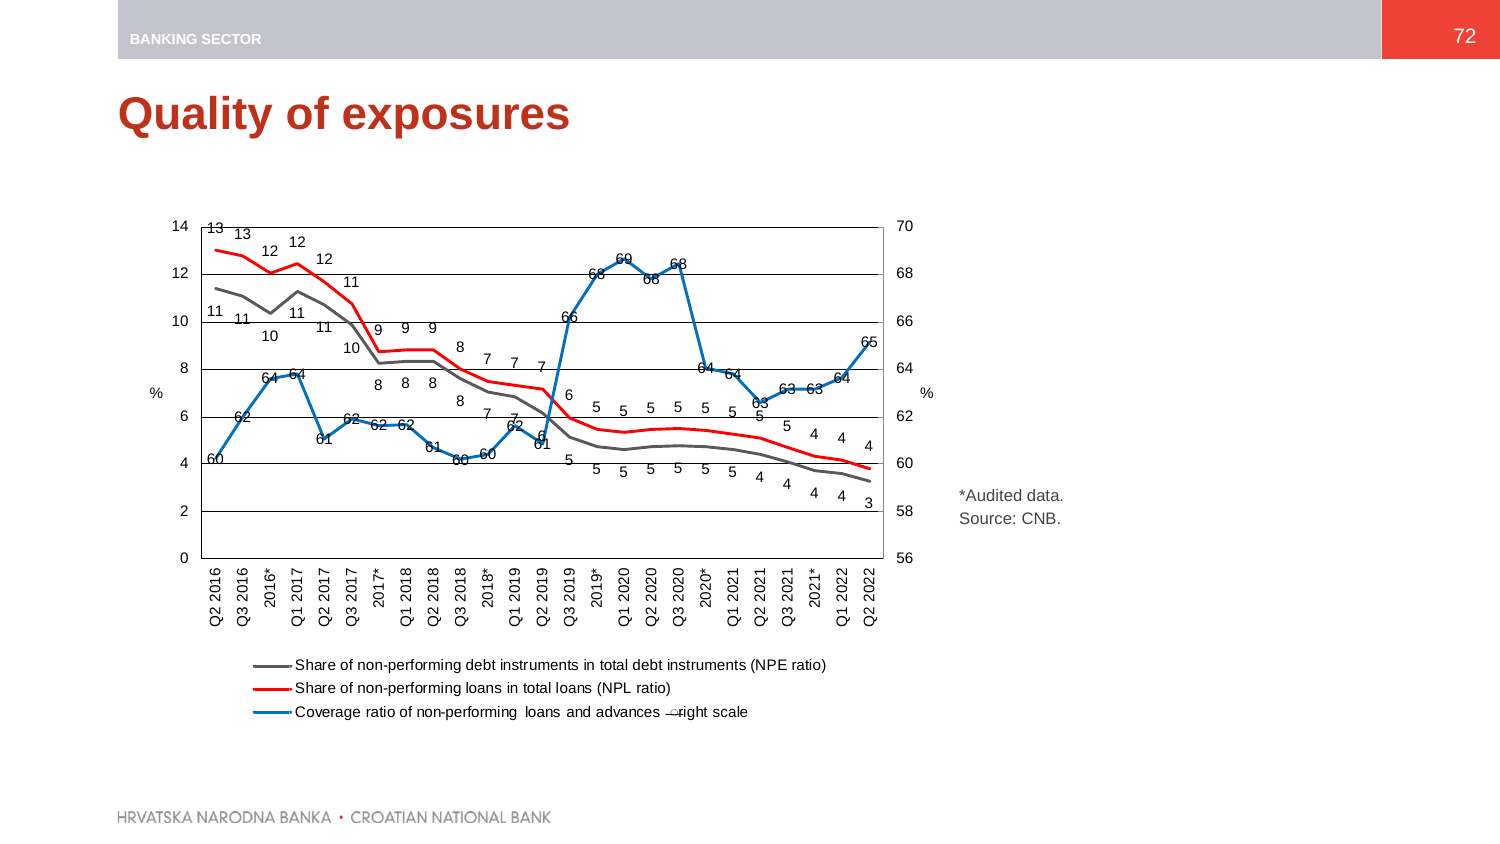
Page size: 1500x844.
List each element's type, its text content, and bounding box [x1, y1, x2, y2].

title Quality of exposures [117, 87, 1382, 141]
footer BANKING SECTOR [117, 0, 1382, 59]
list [123, 189, 939, 724]
slide_number 72 [1382, 0, 1477, 59]
list *Audited data. Source: CNB. [959, 267, 1383, 743]
picture [117, 811, 551, 823]
